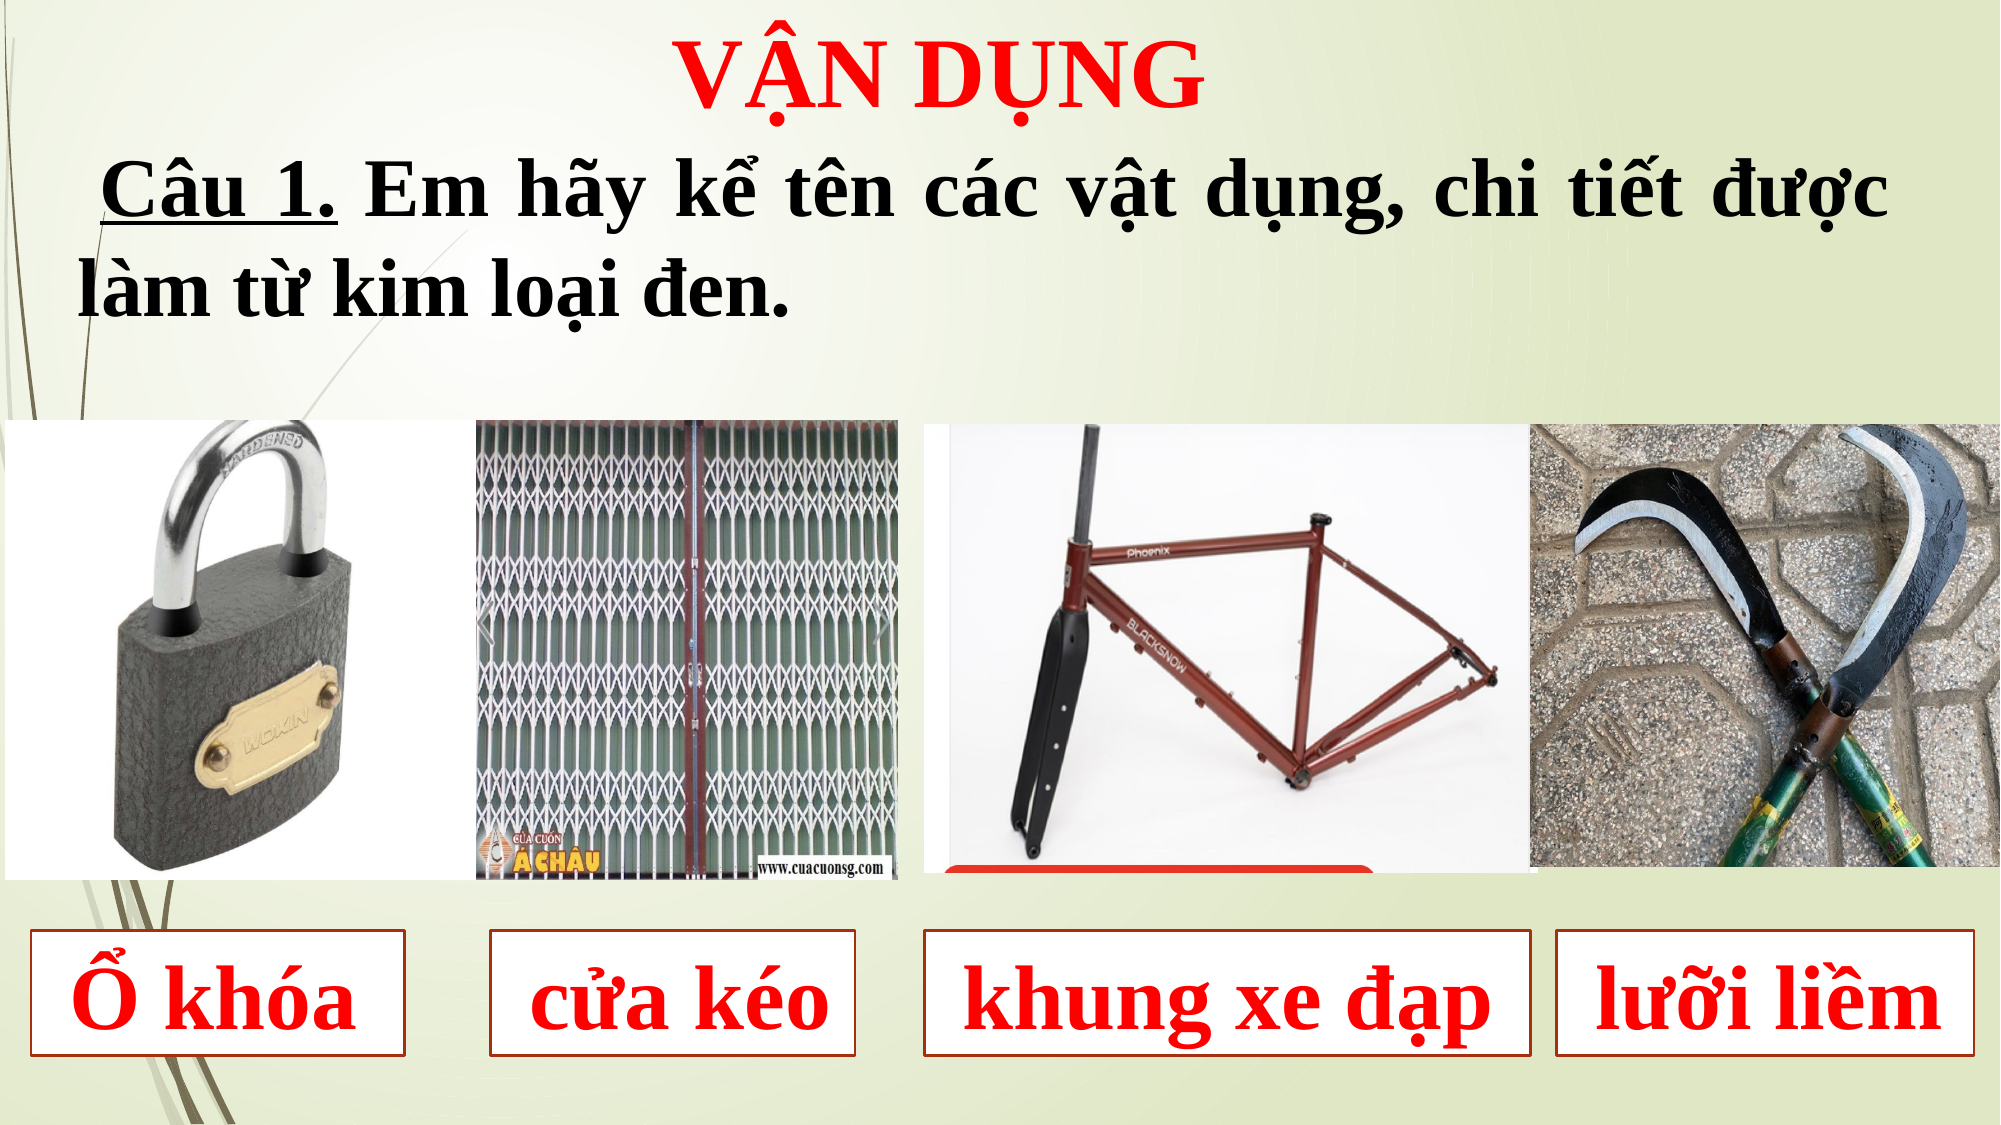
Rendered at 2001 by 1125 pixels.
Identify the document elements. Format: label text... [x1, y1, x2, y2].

text_box Câu 1. Em hãy kể tên các vật dụng, chi tiết được làm từ kim loại đen. [63, 125, 1905, 341]
text_box VẬN DỤNG [657, 0, 1405, 125]
text_box Ổ khóa [30, 929, 406, 1057]
picture [5, 420, 898, 880]
text_box khung xe đạp [923, 929, 1532, 1057]
text_box cửa kéo [489, 929, 856, 1057]
picture [923, 424, 2000, 874]
text_box lưỡi liềm [1555, 929, 1975, 1057]
